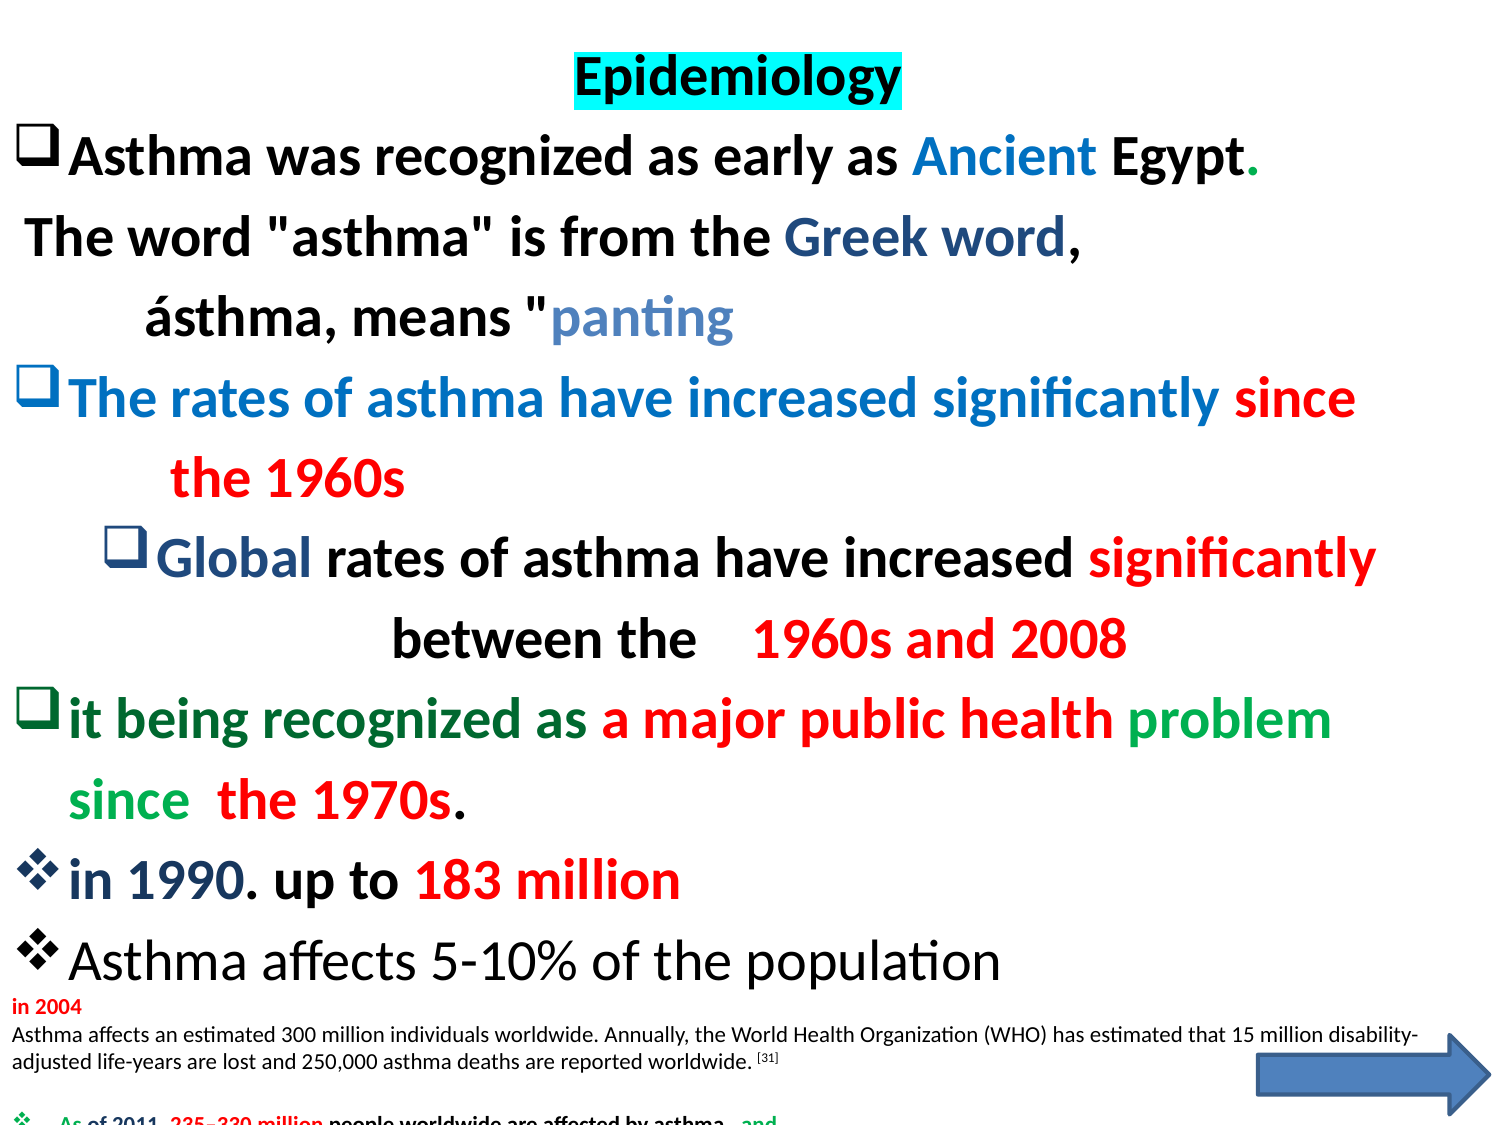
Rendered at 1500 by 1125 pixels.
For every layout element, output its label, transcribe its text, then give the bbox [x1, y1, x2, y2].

text_box Epidemiology Asthma was recognized as early as Ancient Egypt. The word "asthma" is from the Greek word, ásthma, means "panting The rates of asthma have increased significantly since the 1960s Global rates of asthma have increased significantly between the 1960s and 2008 it being recognized as a major public health problem since the 1970s. in 1990. up to 183 million Asthma affects 5-10% of the population in 2004 Asthma affects an estimated 300 million individuals worldwide. Annually, the World Health Organization (WHO) has estimated that 15 million disability-adjusted life-years are lost and 250,000 asthma deaths are reported worldwide. [31] As of 2011, 235–330 million people worldwide are affected by asthma, and [0, 19, 1480, 1125]
text_box [1255, 1033, 1492, 1117]
